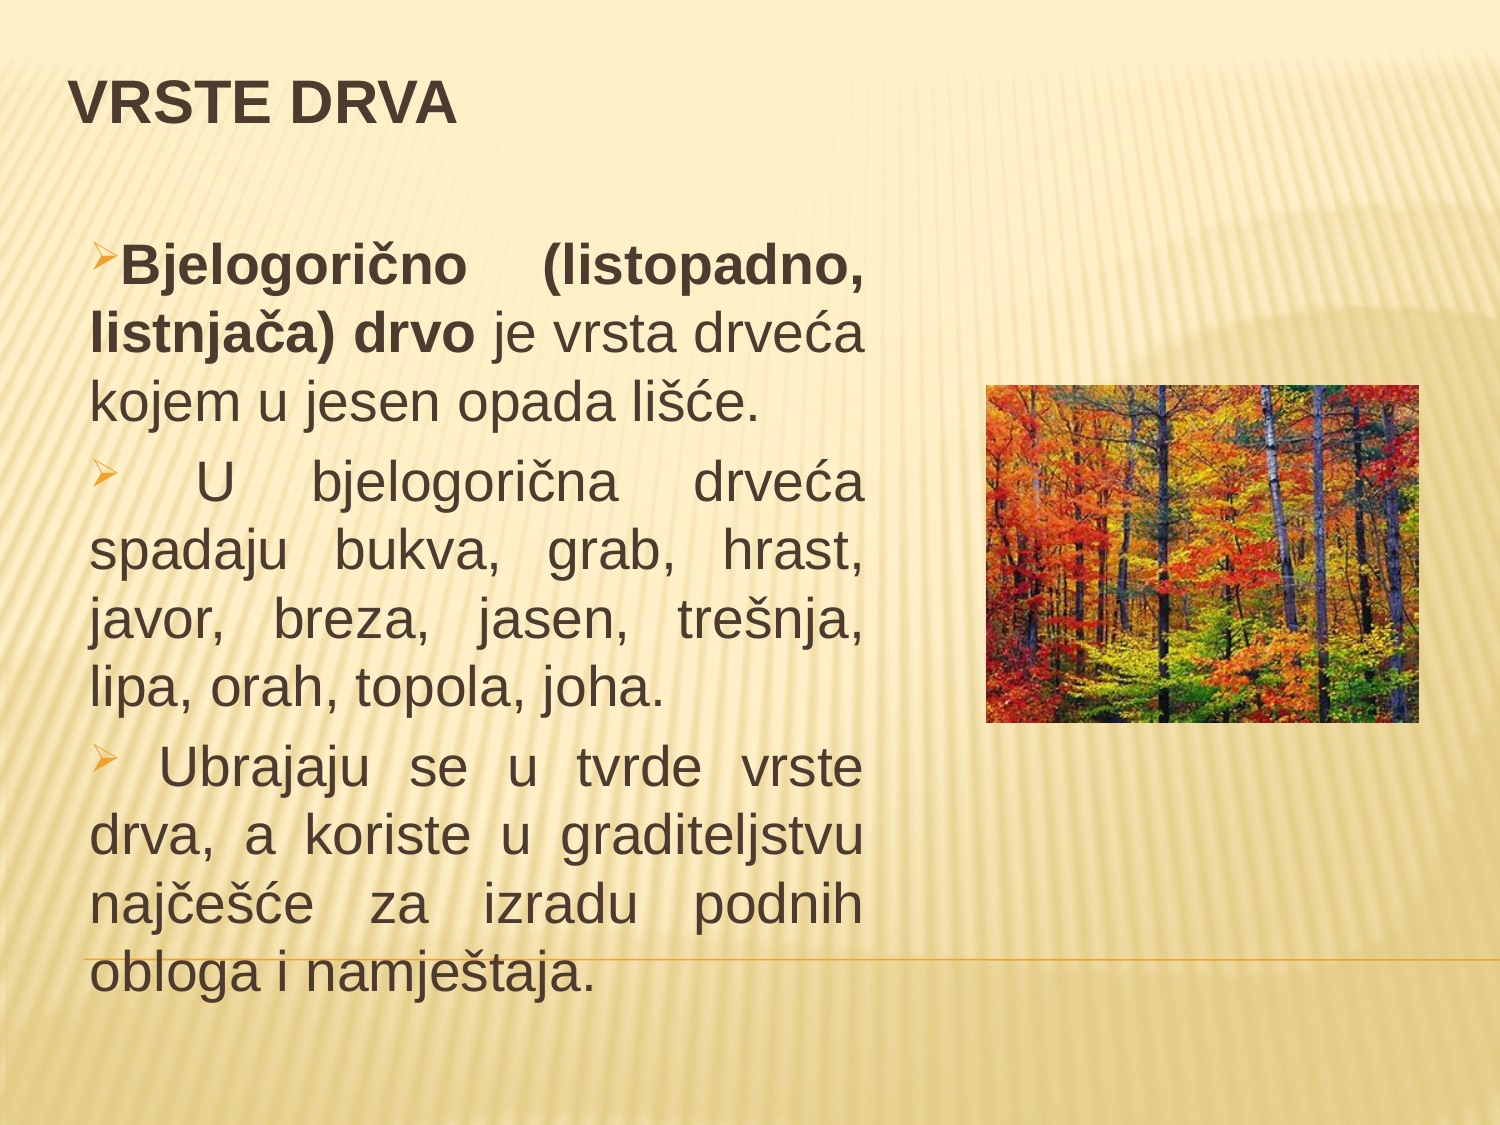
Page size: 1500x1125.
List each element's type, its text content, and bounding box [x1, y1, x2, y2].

list Bjelogorično (listopadno, listnjača) drvo je vrsta drveća kojem u jesen opada lišće. U bjelogorična drveća spadaju bukva, grab, hrast, javor, breza, jasen, trešnja, lipa, orah, topola, joha. Ubrajaju se u tvrde vrste drva, a koriste u graditeljstvu najčešće za izradu podnih obloga i namještaja. [75, 219, 880, 1035]
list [985, 385, 1419, 724]
title Vrste drva [53, 54, 1441, 185]
